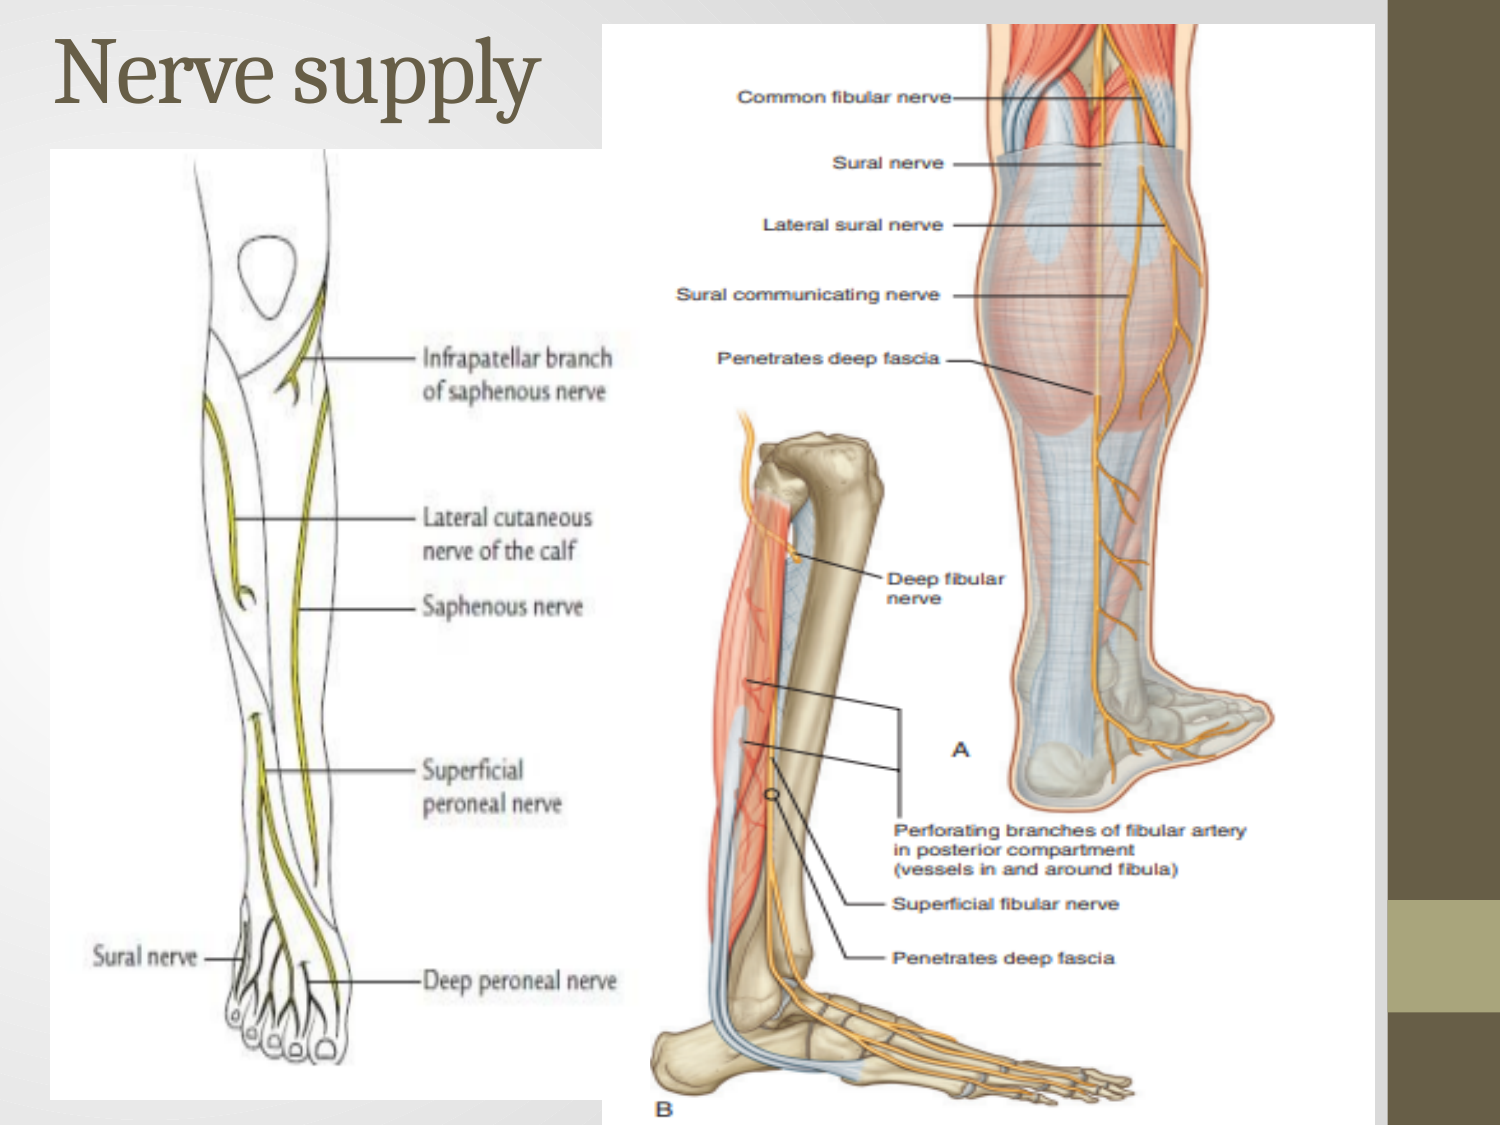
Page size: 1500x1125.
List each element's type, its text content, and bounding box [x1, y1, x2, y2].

title Nerve supply [37, 0, 1288, 130]
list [602, 24, 1376, 1125]
picture [49, 149, 651, 1101]
